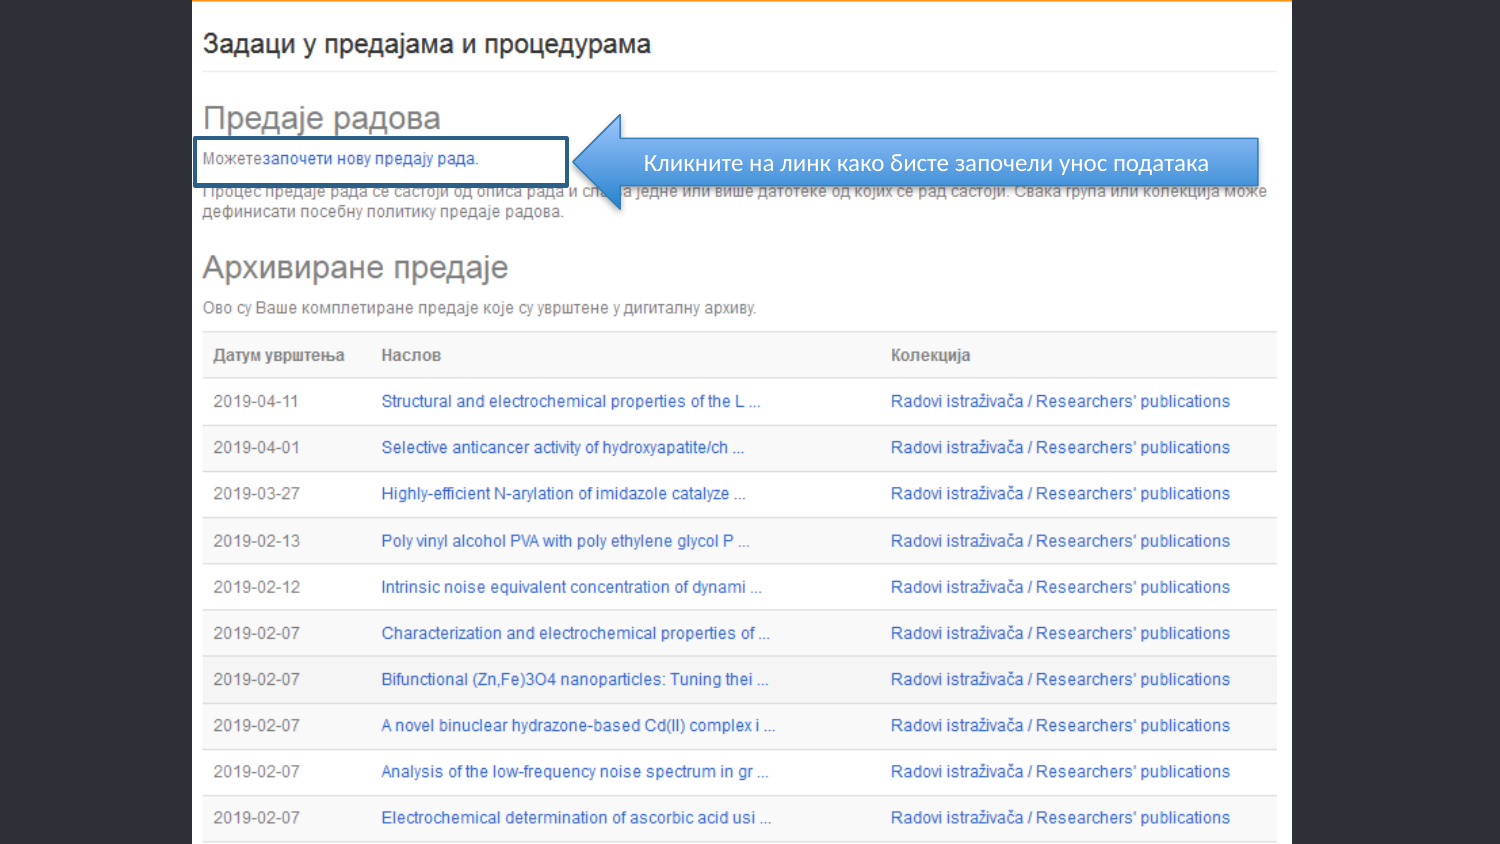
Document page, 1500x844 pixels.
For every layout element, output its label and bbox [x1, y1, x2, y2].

picture [191, 0, 1292, 844]
